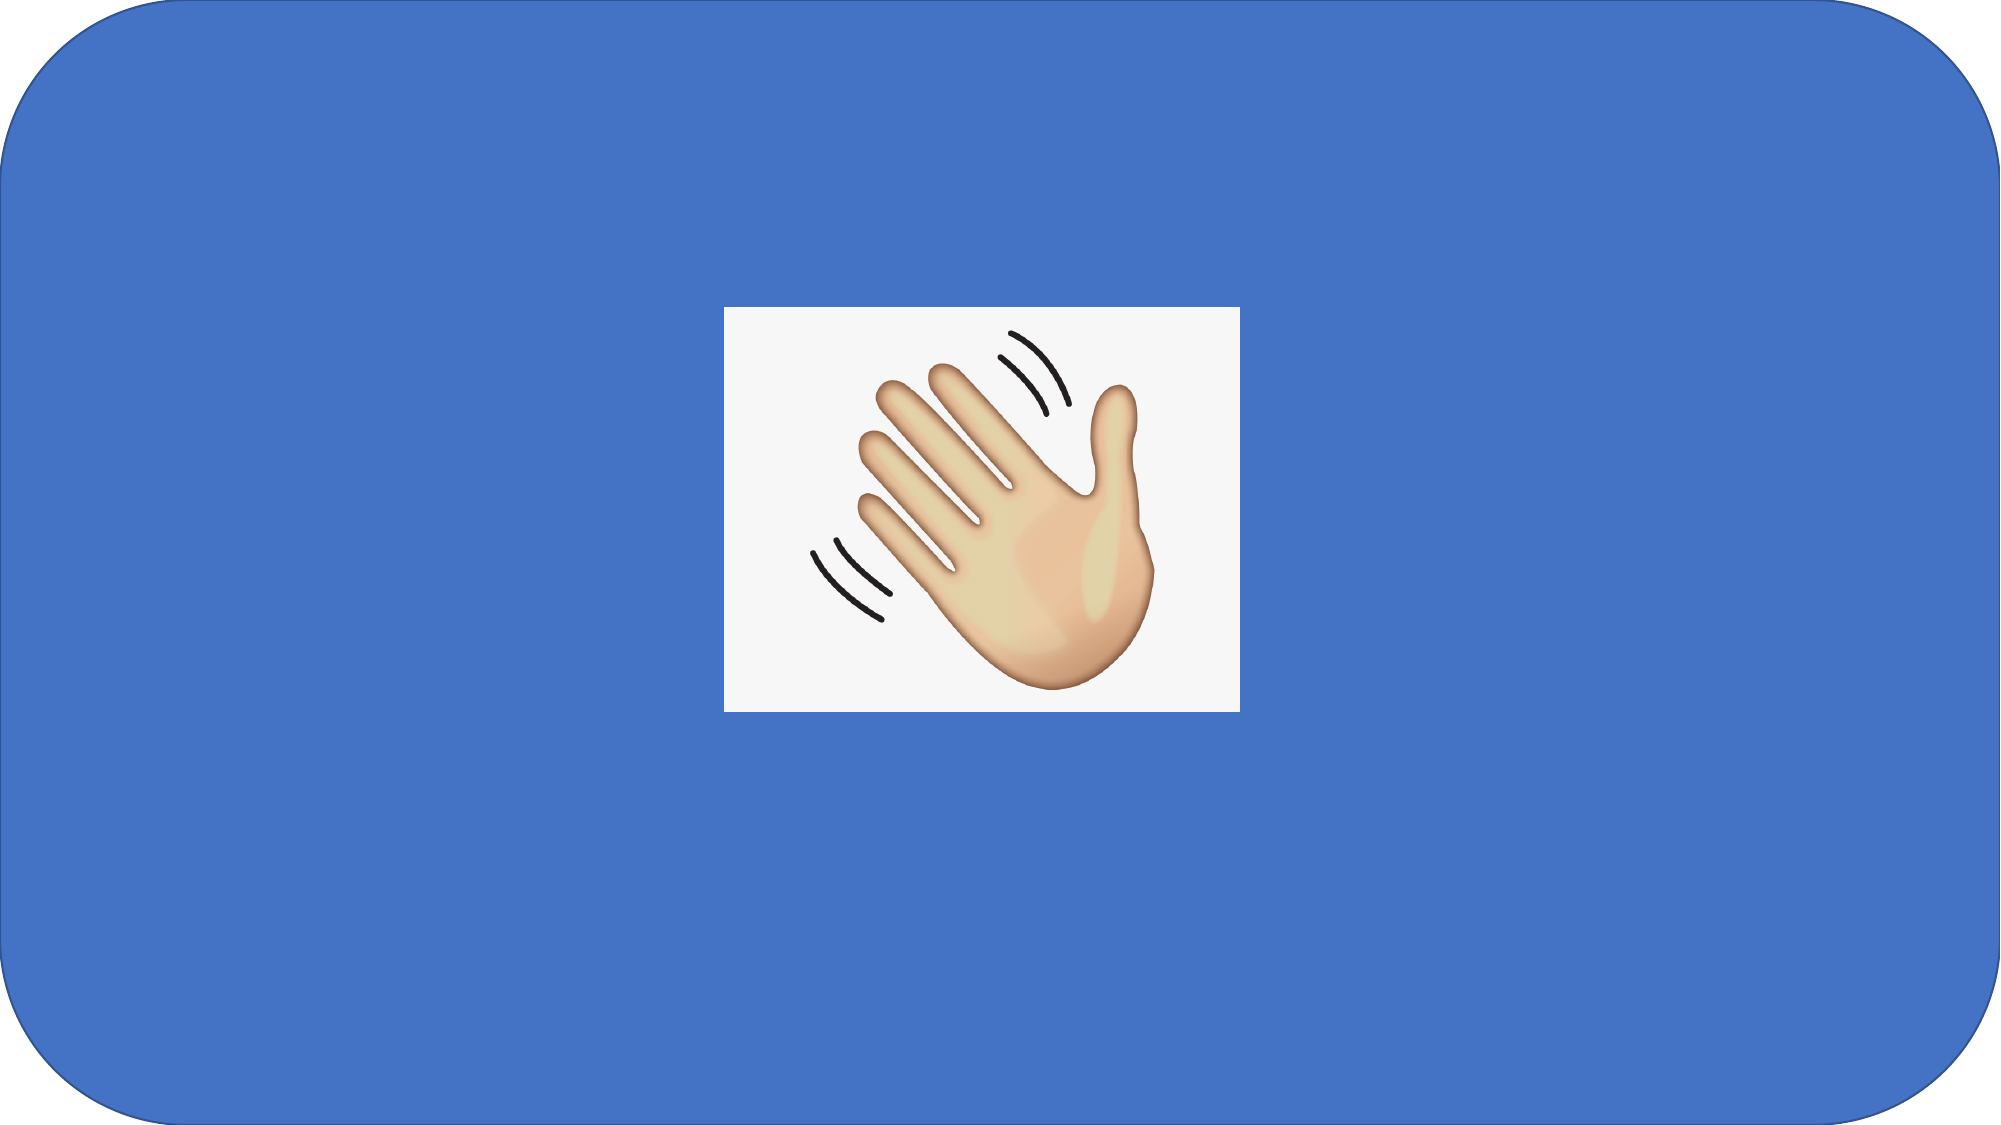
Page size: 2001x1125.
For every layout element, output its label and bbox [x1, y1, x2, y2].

picture [724, 307, 1240, 712]
text_box [0, 0, 2000, 1125]
